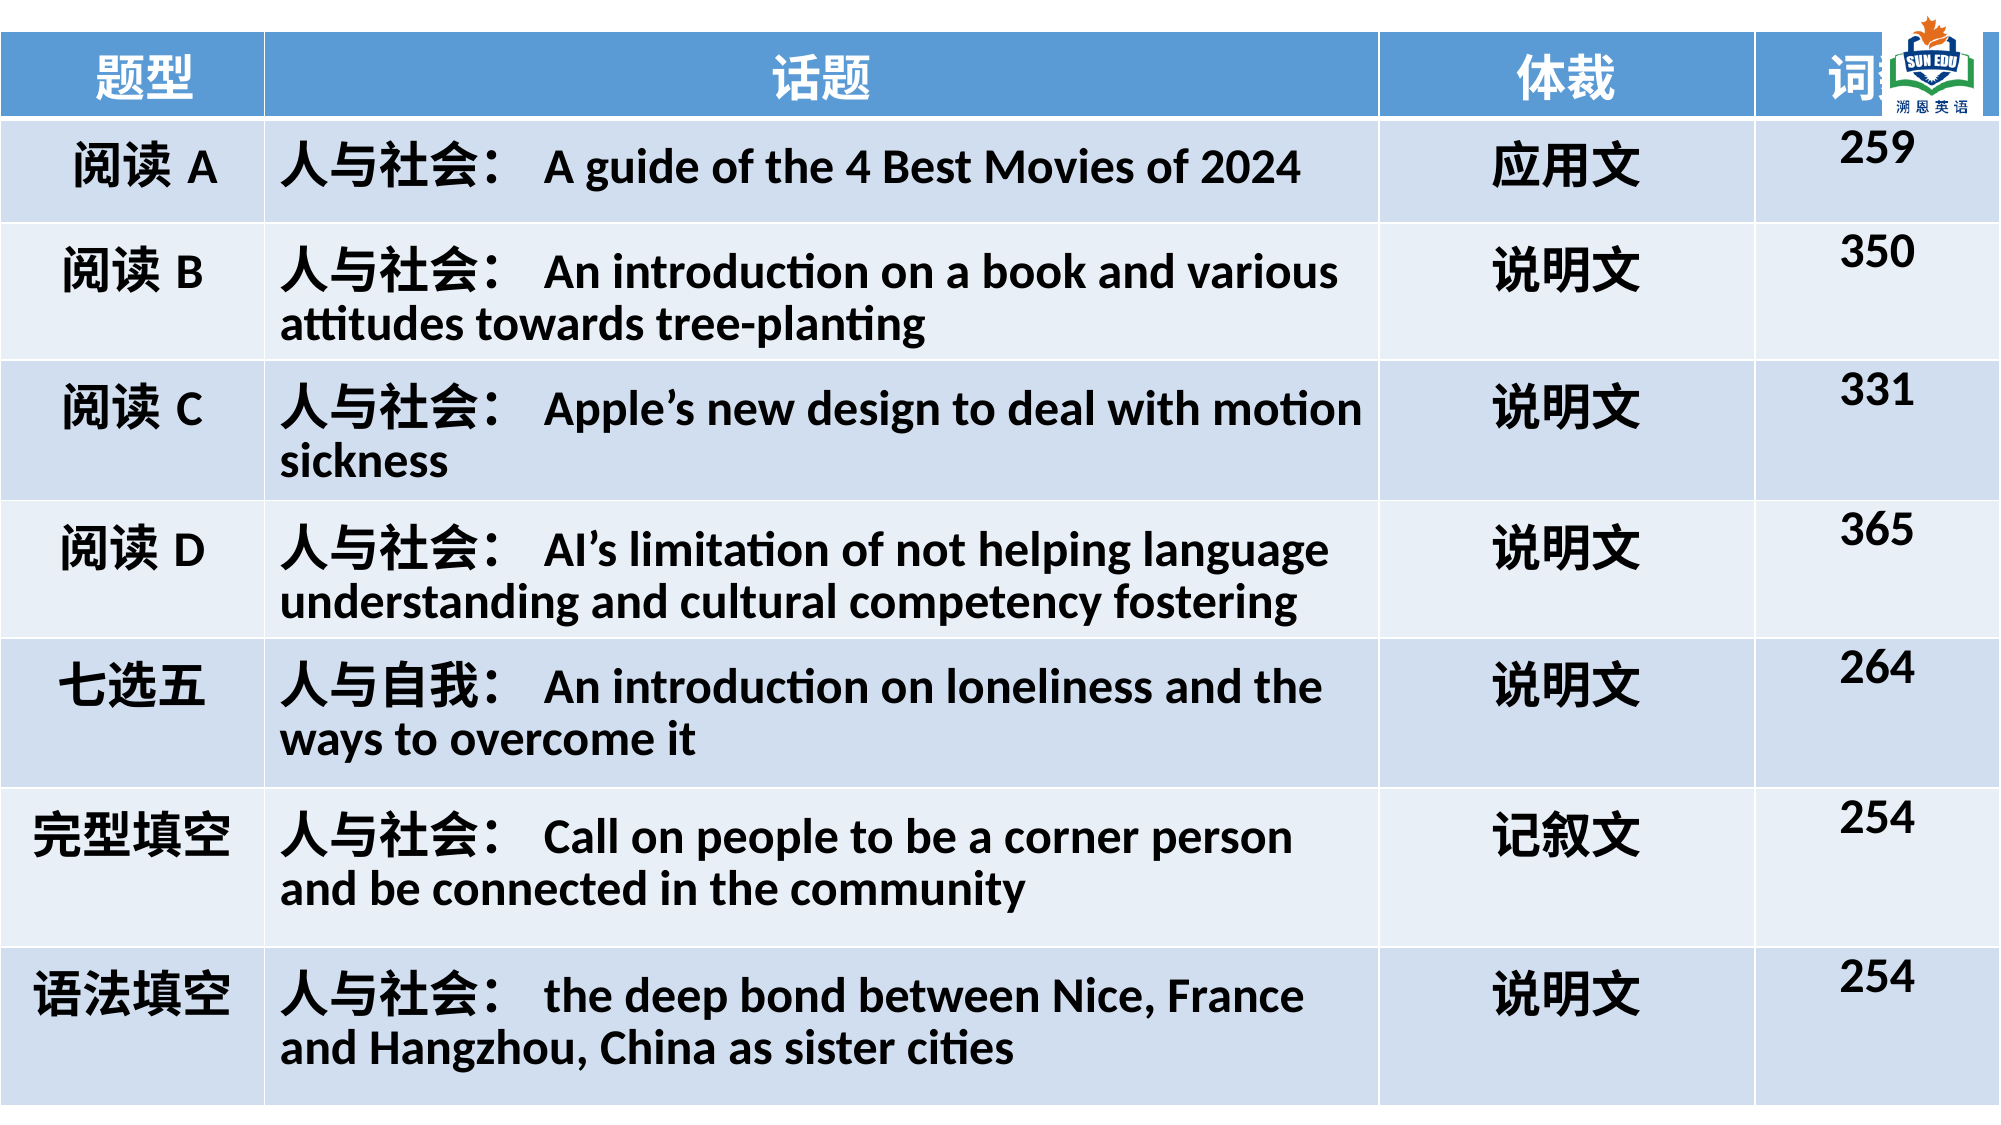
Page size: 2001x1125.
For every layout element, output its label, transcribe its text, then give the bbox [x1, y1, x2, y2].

table_cell 应用文 [1380, 121, 1754, 222]
table_cell 记叙文 [1380, 789, 1754, 946]
picture [1882, 13, 1983, 119]
table_cell 说明文 [1380, 639, 1754, 787]
table_cell 人与社会：the deep bond between Nice, France and Hangzhou, China as sister cities [265, 948, 1378, 1105]
table_cell 语法填空 [1, 948, 264, 1105]
table_cell 259 [1756, 121, 1999, 222]
table_header 话题 [265, 32, 1378, 116]
table_cell 阅读C [1, 361, 264, 500]
table_cell 人与社会：Apple’s new design to deal with motion sickness [265, 361, 1378, 500]
table_cell 254 [1756, 789, 1999, 946]
table_cell 人与社会：A guide of the 4 Best Movies of 2024 [265, 121, 1378, 222]
table_cell 说明文 [1380, 501, 1754, 637]
table_cell 331 [1756, 361, 1999, 500]
table_cell 阅读A [1, 121, 264, 222]
table_header 词数 [1756, 32, 1882, 116]
table_header 体裁 [1380, 32, 1754, 116]
table_cell 人与社会：AI’s limitation of not helping language understanding and cultural competency fostering [265, 501, 1378, 637]
table_cell 说明文 [1380, 224, 1754, 359]
table_header 题型 [1, 32, 264, 116]
table_cell 人与社会：An introduction on a book and various attitudes towards tree-planting [265, 224, 1378, 359]
table_cell 350 [1756, 224, 1999, 359]
table_cell 完型填空 [1, 789, 264, 946]
table_cell 264 [1756, 639, 1999, 787]
table_cell 人与自我：An introduction on loneliness and the ways to overcome it [265, 639, 1378, 787]
table_cell 说明文 [1380, 361, 1754, 500]
table_cell 阅读B [1, 224, 264, 359]
table_cell 254 [1756, 948, 1999, 1105]
table_cell 人与社会：Call on people to be a corner person and be connected in the community [265, 789, 1378, 946]
table_header 词数 [1983, 32, 1999, 116]
table_cell 阅读D [1, 501, 264, 637]
table_cell 说明文 [1380, 948, 1754, 1105]
table_cell 365 [1756, 501, 1999, 637]
table_cell 七选五 [1, 639, 264, 787]
